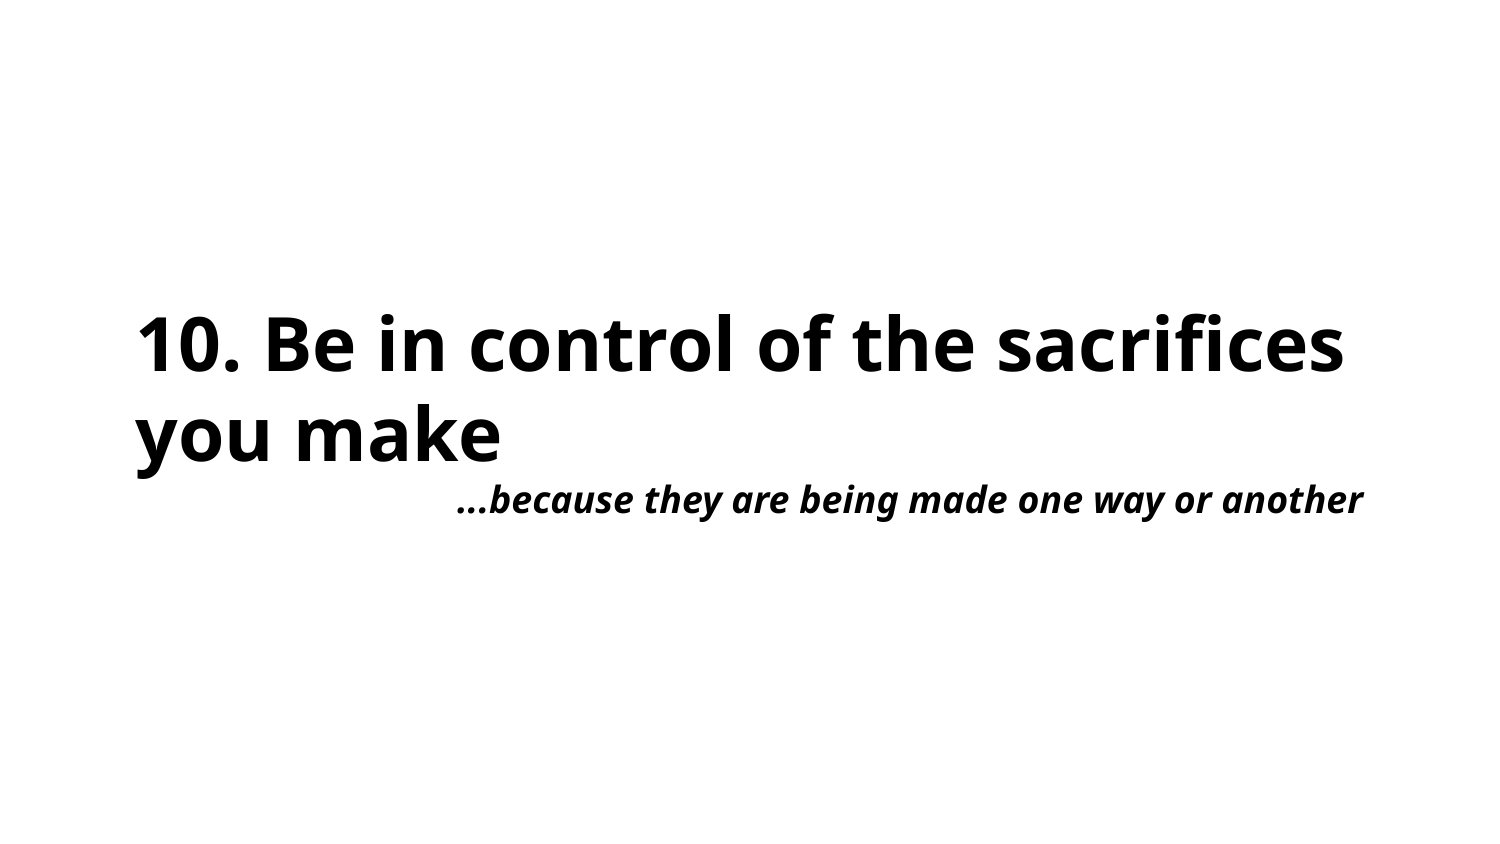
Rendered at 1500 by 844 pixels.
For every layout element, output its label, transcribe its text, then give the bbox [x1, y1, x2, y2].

text_box 10. Be in control of the sacrifices you make ...because they are being made one way or another [120, 281, 1380, 563]
